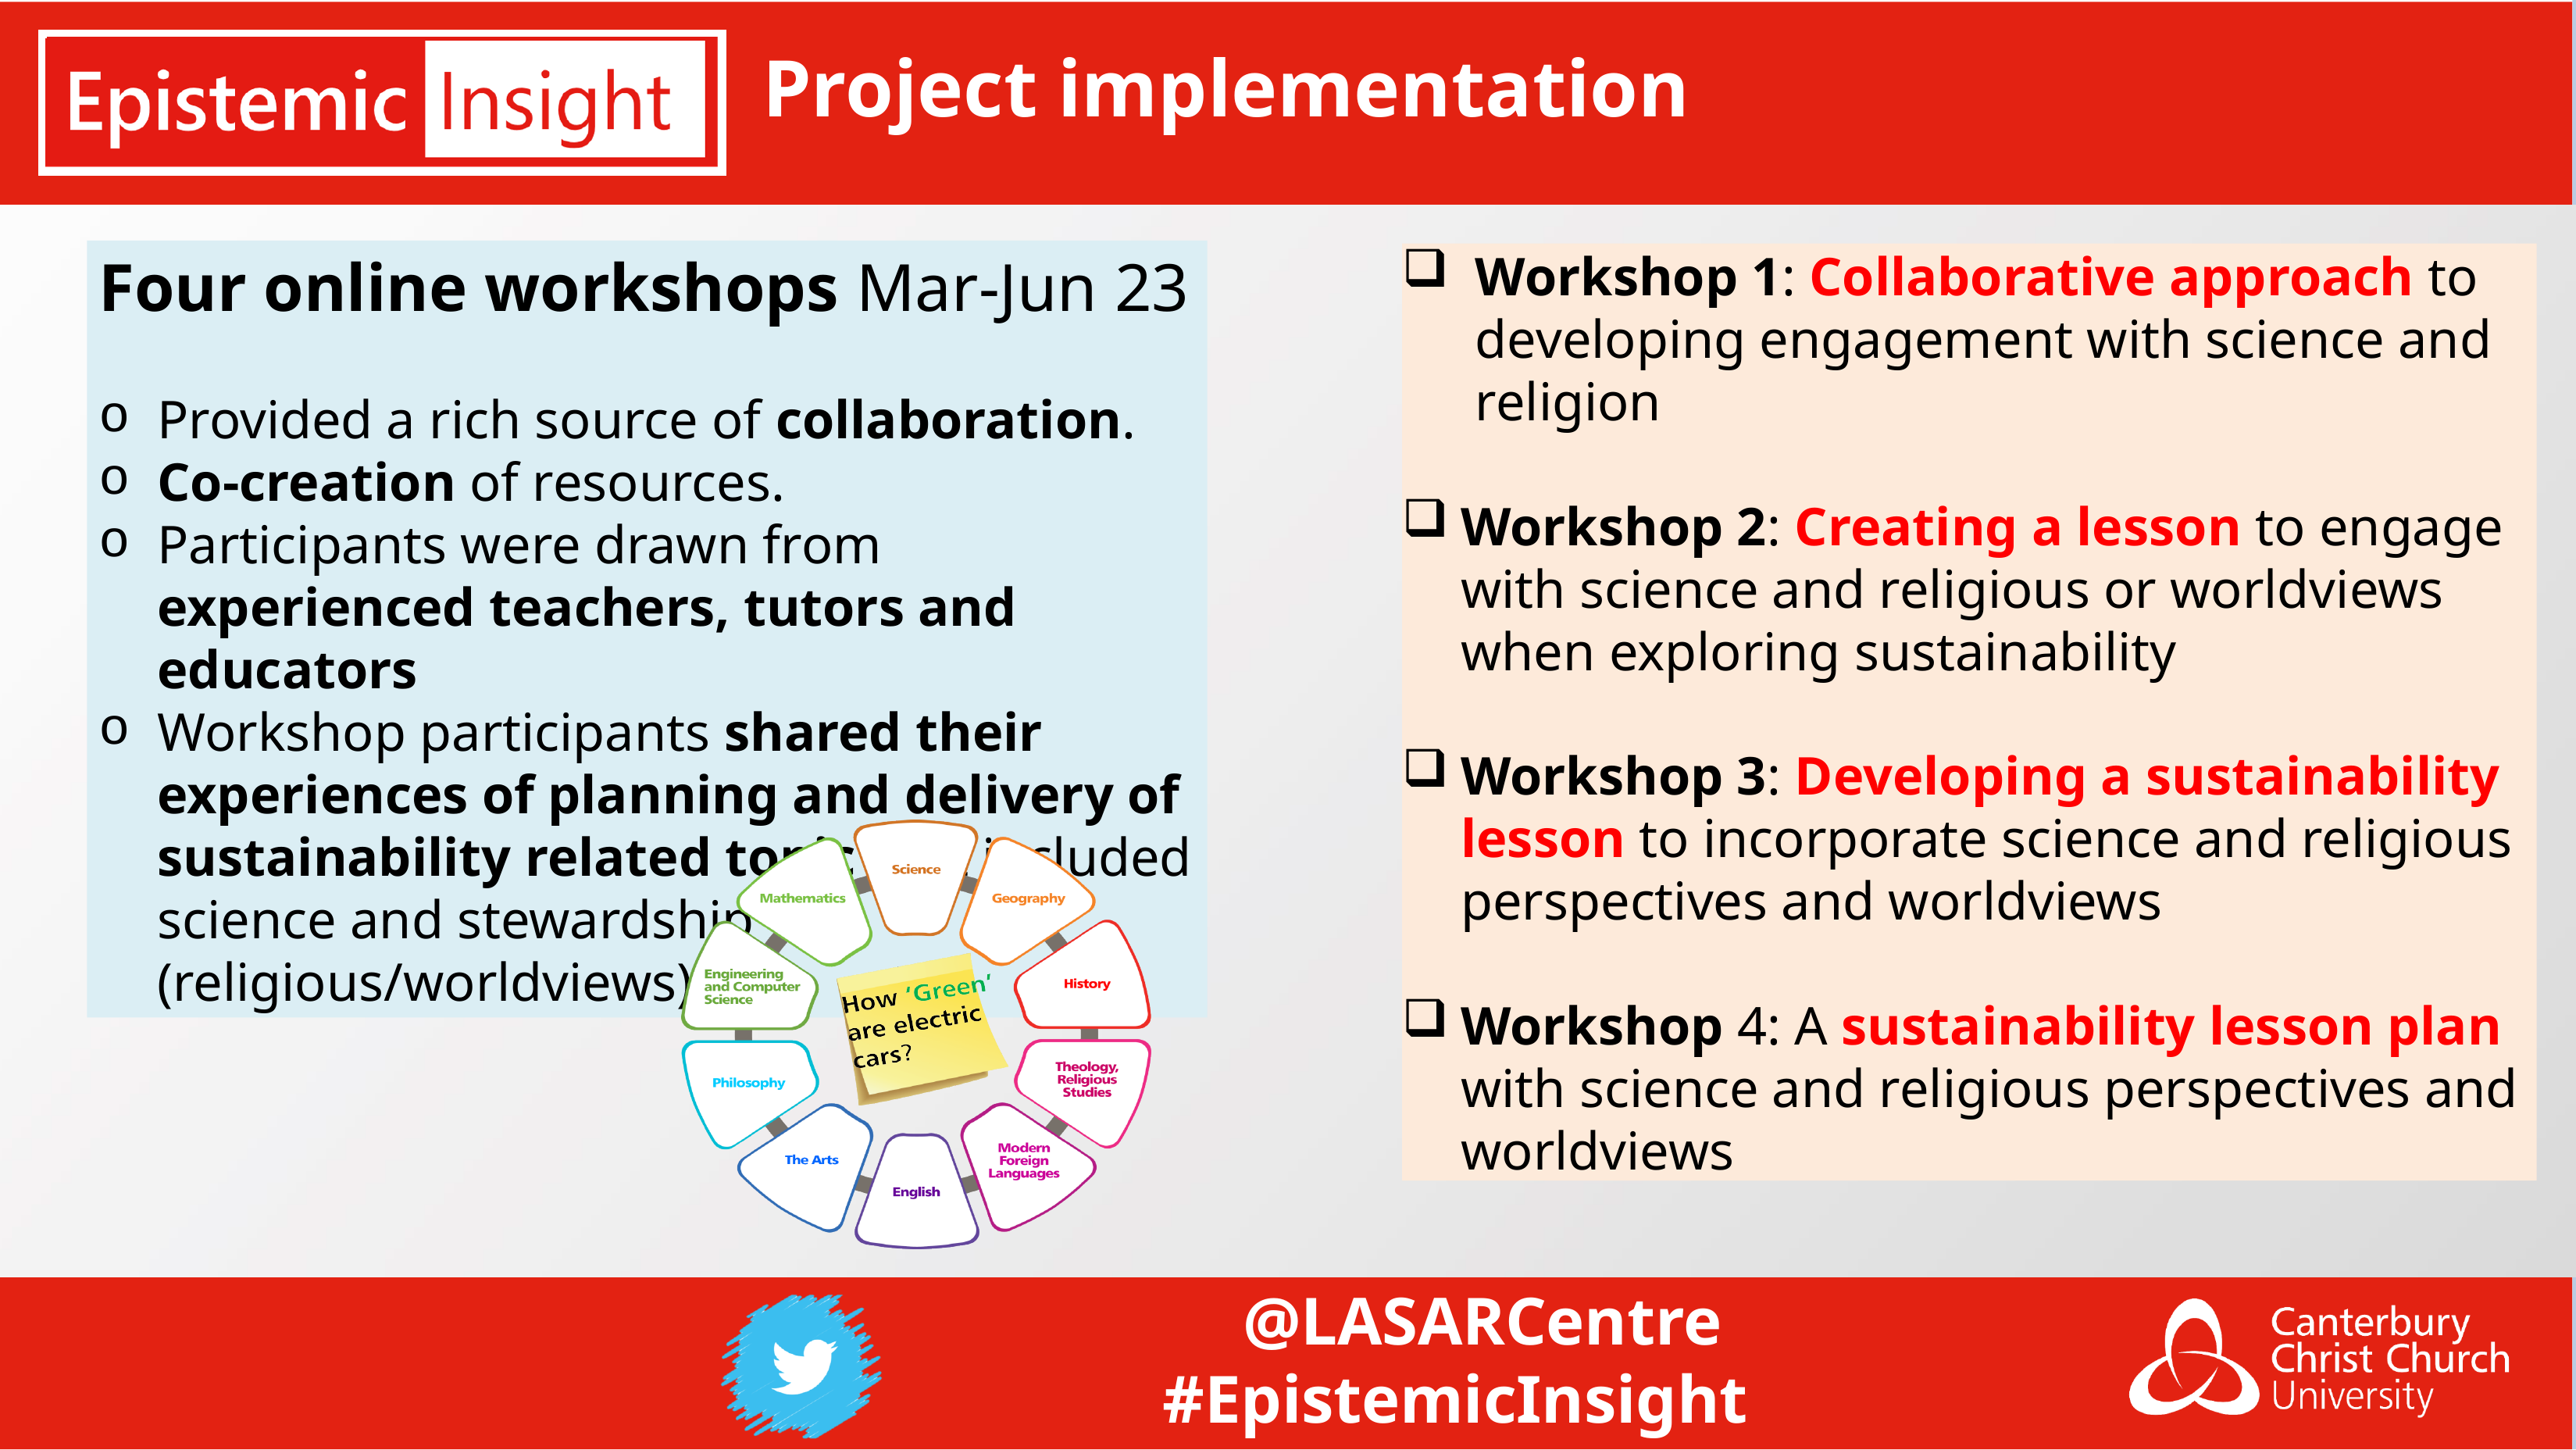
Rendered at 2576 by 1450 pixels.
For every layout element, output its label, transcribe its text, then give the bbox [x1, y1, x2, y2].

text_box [681, 820, 1151, 1250]
footer @LASARCentre #EpistemicInsight [1161, 1278, 1770, 1450]
list Workshop 1: Collaborative approach to developing engagement with science and religion Workshop 2: Creating a lesson to engage with science and religious or worldviews when exploring sustainability Workshop 3: Developing a sustainability lesson to incorporate science and religious perspectives and worldviews Workshop 4: A sustainability lesson plan with science and religious perspectives and worldviews [1402, 243, 2537, 1181]
picture [38, 30, 726, 176]
title Project implementation [762, 38, 2517, 134]
picture [0, 205, 2576, 1450]
text_box Four online workshops Mar-Jun 23 Provided a rich source of collaboration. Co-creation of resources. Participants were drawn from experienced teachers, tutors and educators Workshop participants shared their experiences of planning and delivery of sustainability related topic that included science and stewardship (religious/worldviews). [87, 240, 1208, 1018]
